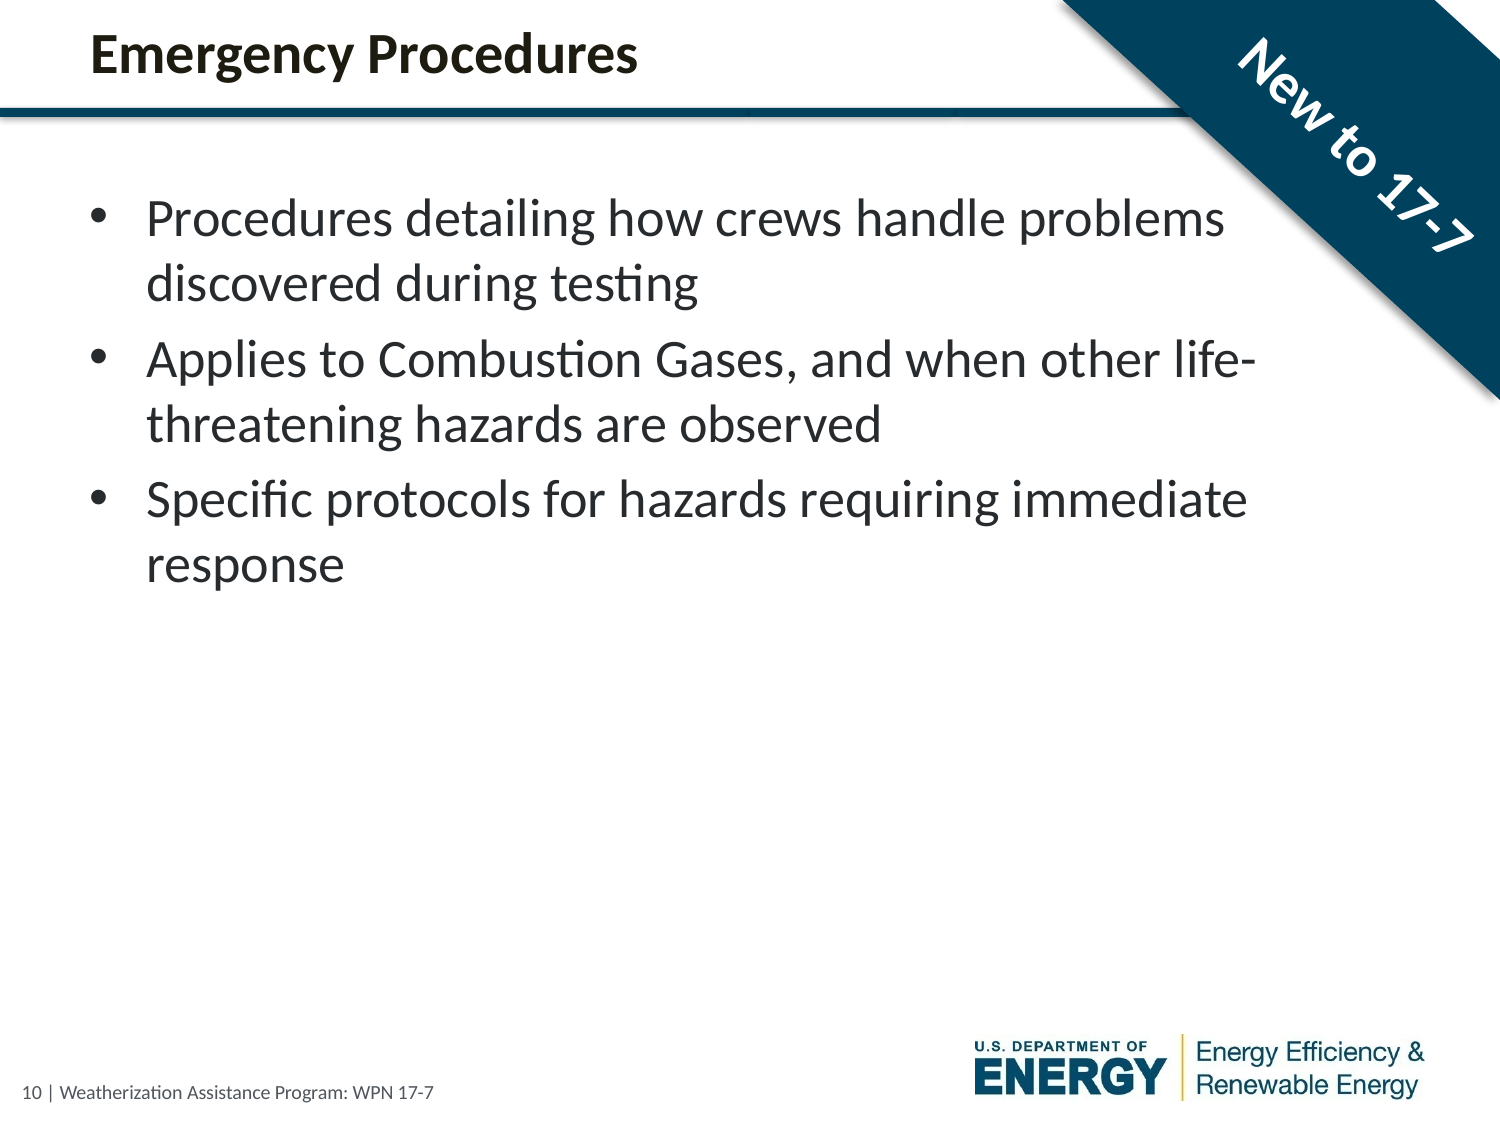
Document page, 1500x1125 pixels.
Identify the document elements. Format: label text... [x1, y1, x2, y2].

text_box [1062, 0, 1500, 401]
list Procedures detailing how crews handle problems discovered during testing Applies to Combustion Gases, and when other life-threatening hazards are observed Specific protocols for hazards requiring immediate response [75, 174, 1463, 1000]
title Emergency Procedures [75, 0, 1057, 113]
picture [975, 1034, 1425, 1101]
